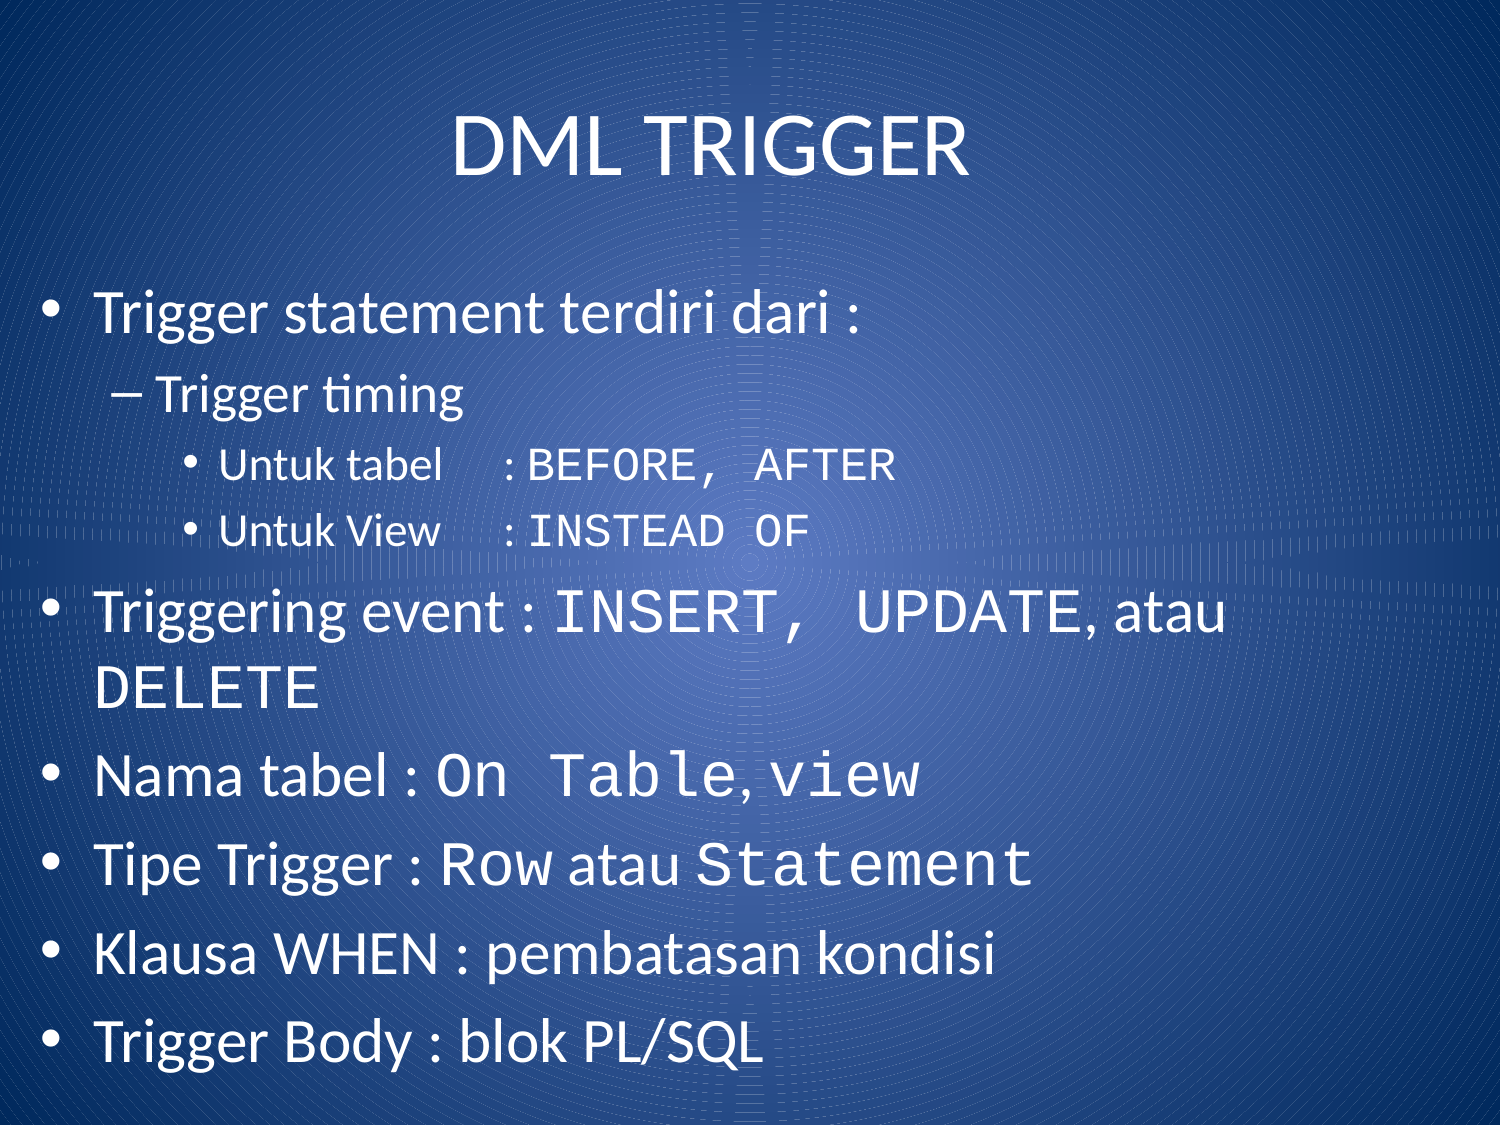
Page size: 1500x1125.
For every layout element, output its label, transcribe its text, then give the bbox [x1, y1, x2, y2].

list Trigger statement terdiri dari : Trigger timing Untuk tabel : BEFORE, AFTER Untuk View : INSTEAD OF Triggering event : INSERT, UPDATE, atau DELETE Nama tabel : On Table, view Tipe Trigger : Row atau Statement Klausa WHEN : pembatasan kondisi Trigger Body : blok PL/SQL [24, 262, 1463, 1088]
title DML TRIGGER [75, 45, 1425, 233]
